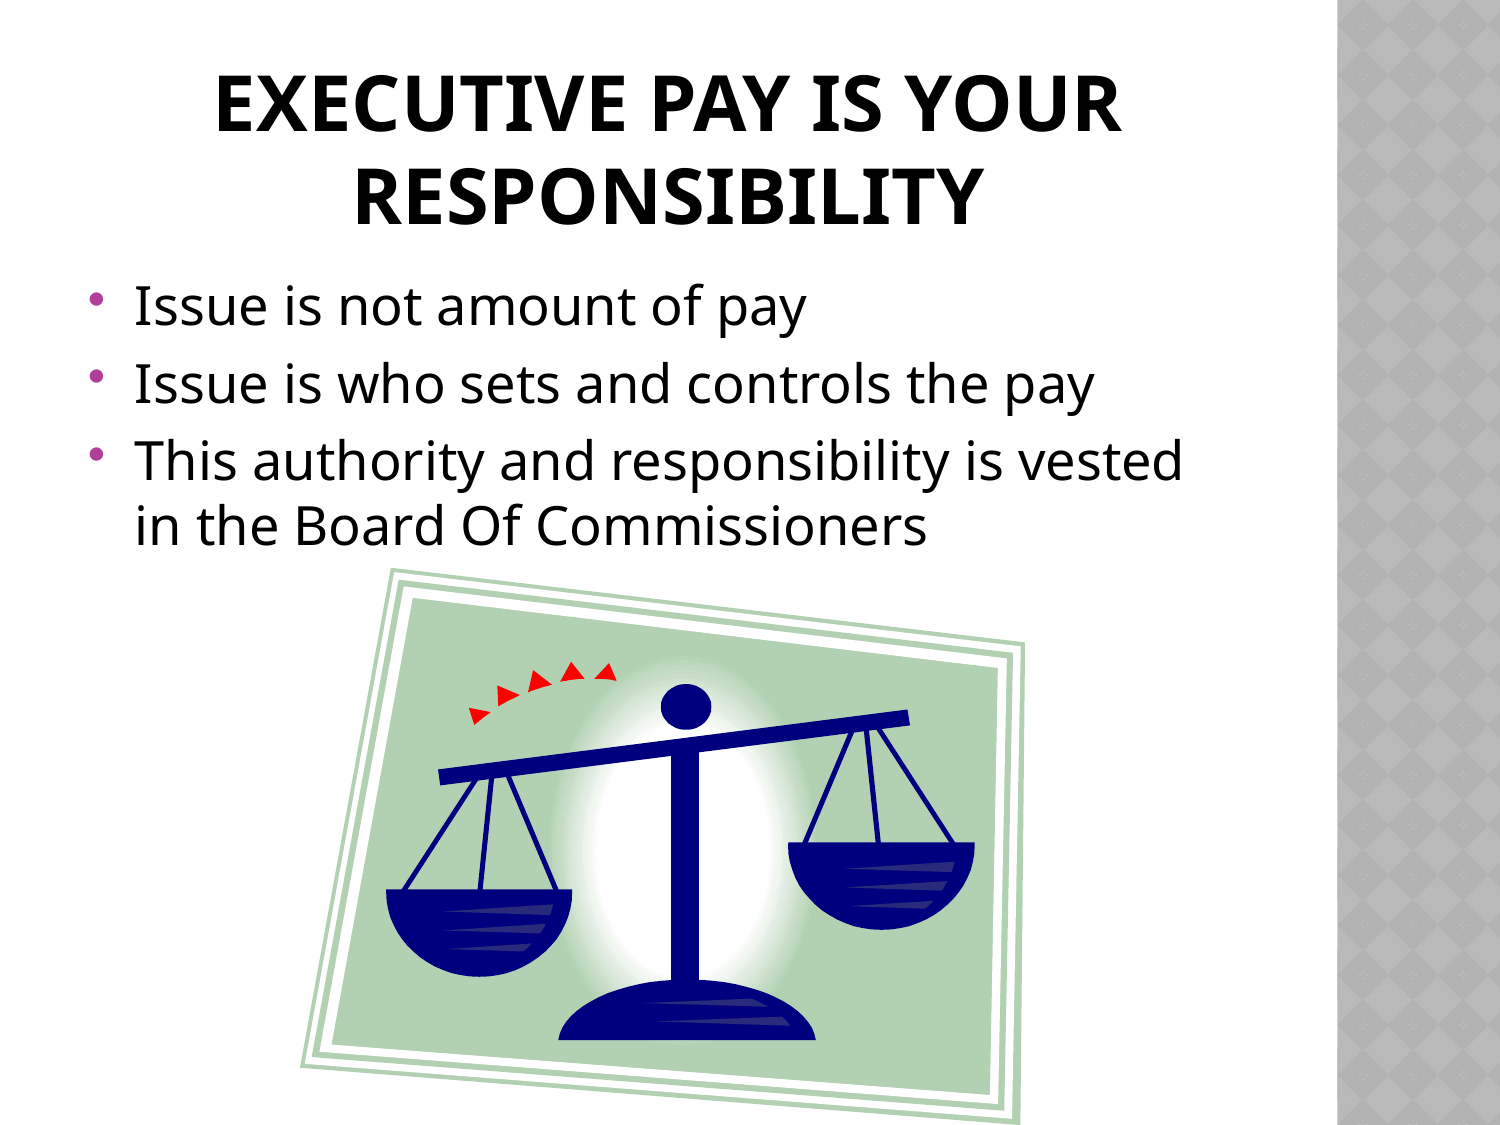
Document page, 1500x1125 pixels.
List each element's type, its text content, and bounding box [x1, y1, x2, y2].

picture [299, 567, 1026, 1125]
list Issue is not amount of pay Issue is who sets and controls the pay This authority and responsibility is vested in the Board Of Commissioners [75, 264, 1263, 1059]
title Executive Pay Is Your Responsibility [75, 52, 1263, 240]
